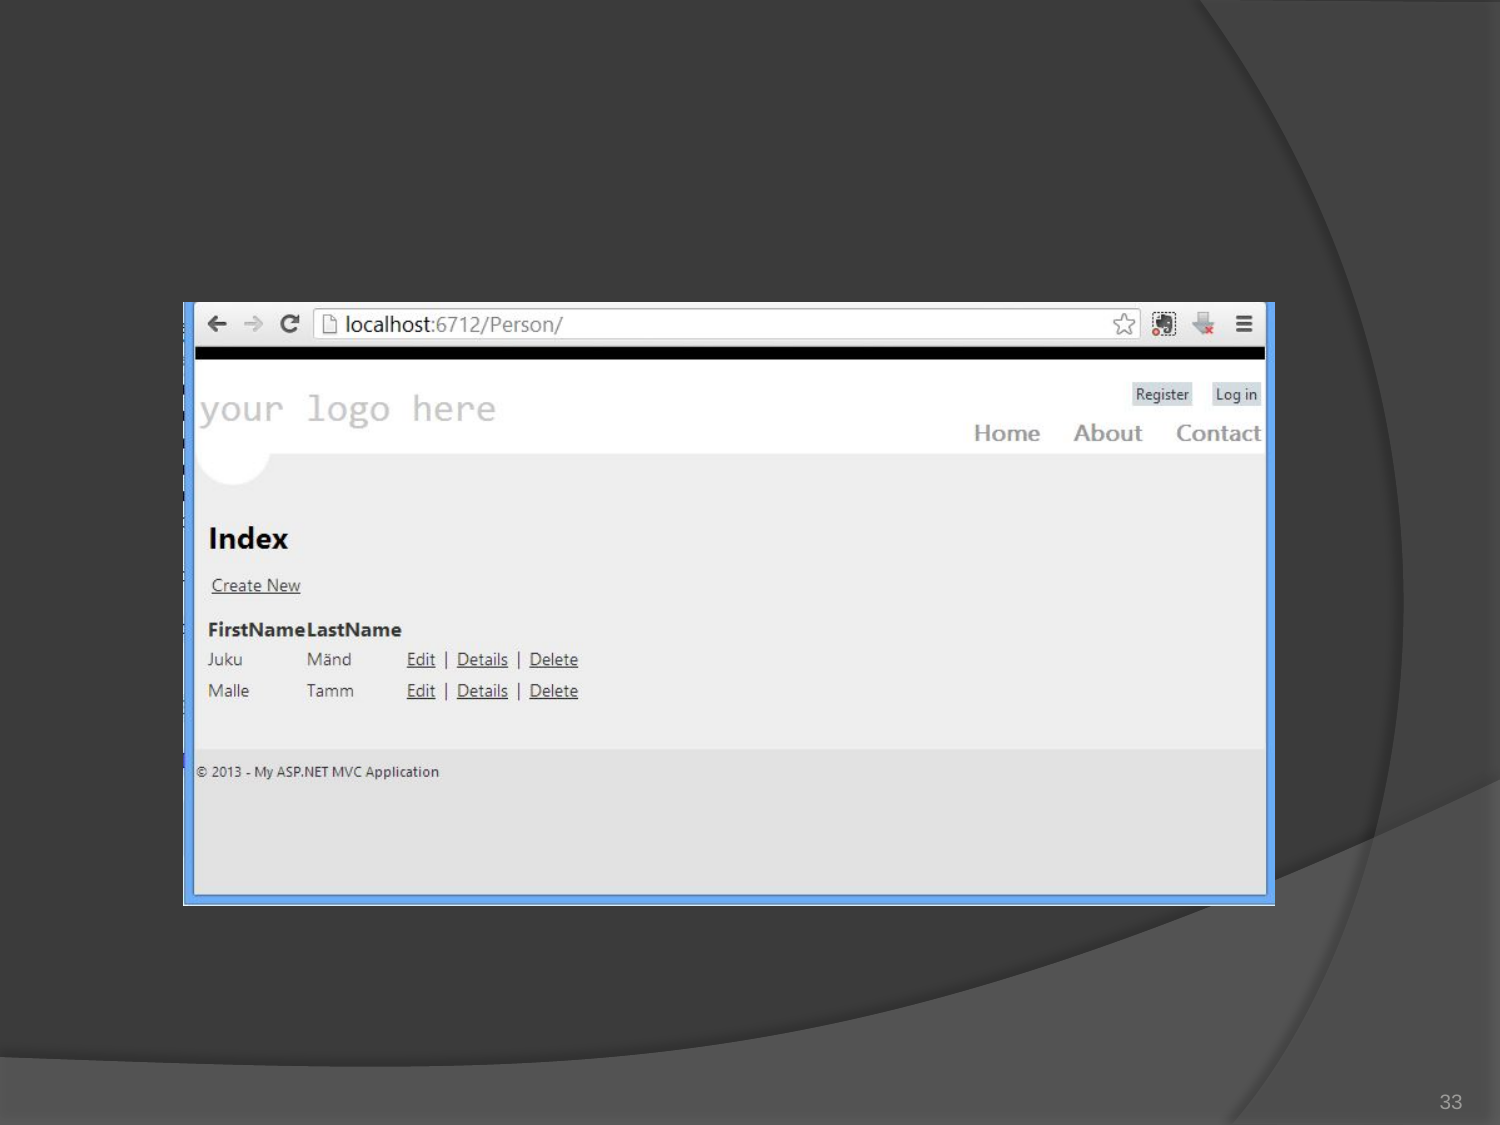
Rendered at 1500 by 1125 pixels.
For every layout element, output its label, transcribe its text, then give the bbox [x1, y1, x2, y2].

picture [182, 302, 1275, 906]
slide_number 33 [1337, 1053, 1463, 1114]
